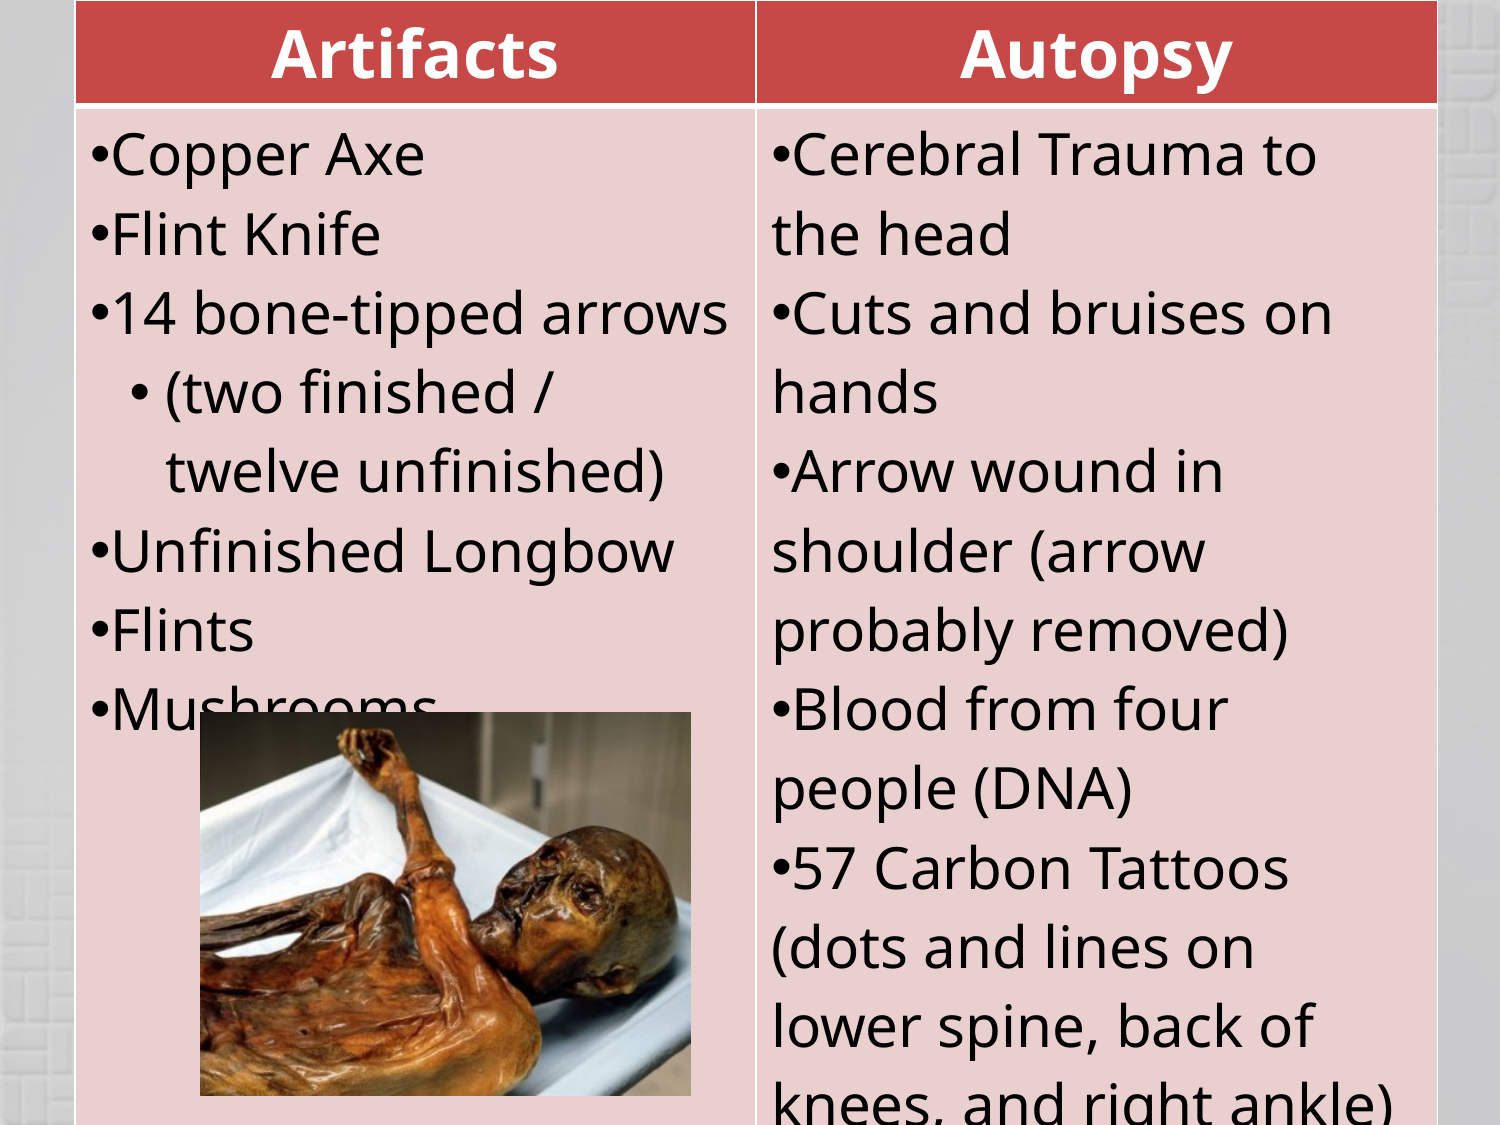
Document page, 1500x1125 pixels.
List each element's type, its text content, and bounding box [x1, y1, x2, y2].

table_header Autopsy [757, 1, 1437, 103]
table_cell Copper Axe Flint Knife 14 bone-tipped arrows (two finished / twelve unfinished) Unfinished Longbow Flints Mushrooms [76, 109, 755, 1125]
table_cell Cerebral Trauma to the head Cuts and bruises on hands Arrow wound in shoulder (arrow probably removed) Blood from four people (DNA) 57 Carbon Tattoos (dots and lines on lower spine, back of knees, and right ankle) About 5,000 years old! [757, 109, 1437, 1125]
table_header Artifacts [76, 1, 755, 103]
picture [198, 711, 692, 1097]
